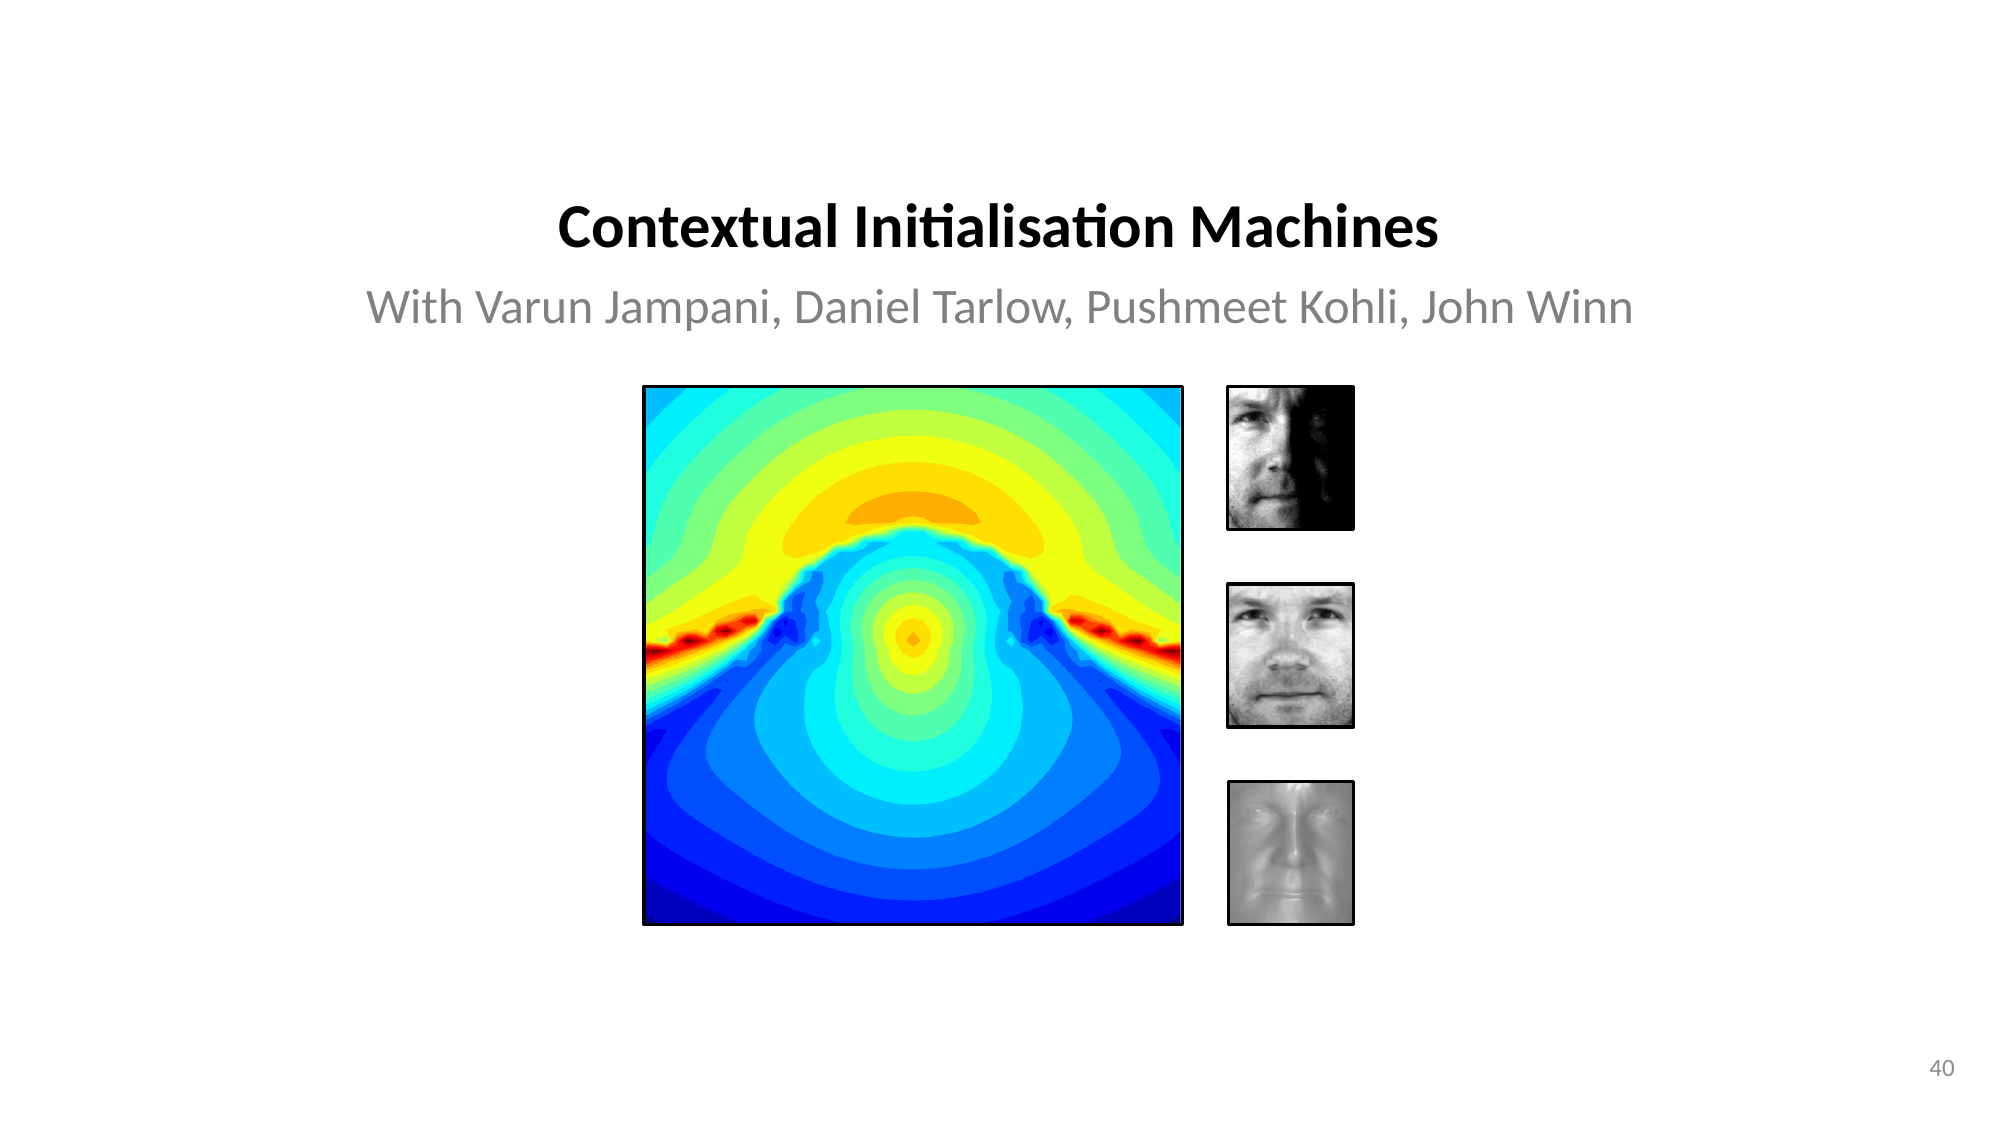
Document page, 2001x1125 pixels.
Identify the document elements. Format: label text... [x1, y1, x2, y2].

slide_number 40 [1519, 1036, 1970, 1097]
title Contextual Initialisation Machines [249, 184, 1750, 269]
picture [645, 387, 1181, 924]
picture [1229, 387, 1352, 528]
subtitle With Varun Jampani, Daniel Tarlow, Pushmeet Kohli, John Winn [249, 272, 1750, 342]
picture [1229, 585, 1352, 726]
picture [1229, 783, 1352, 924]
